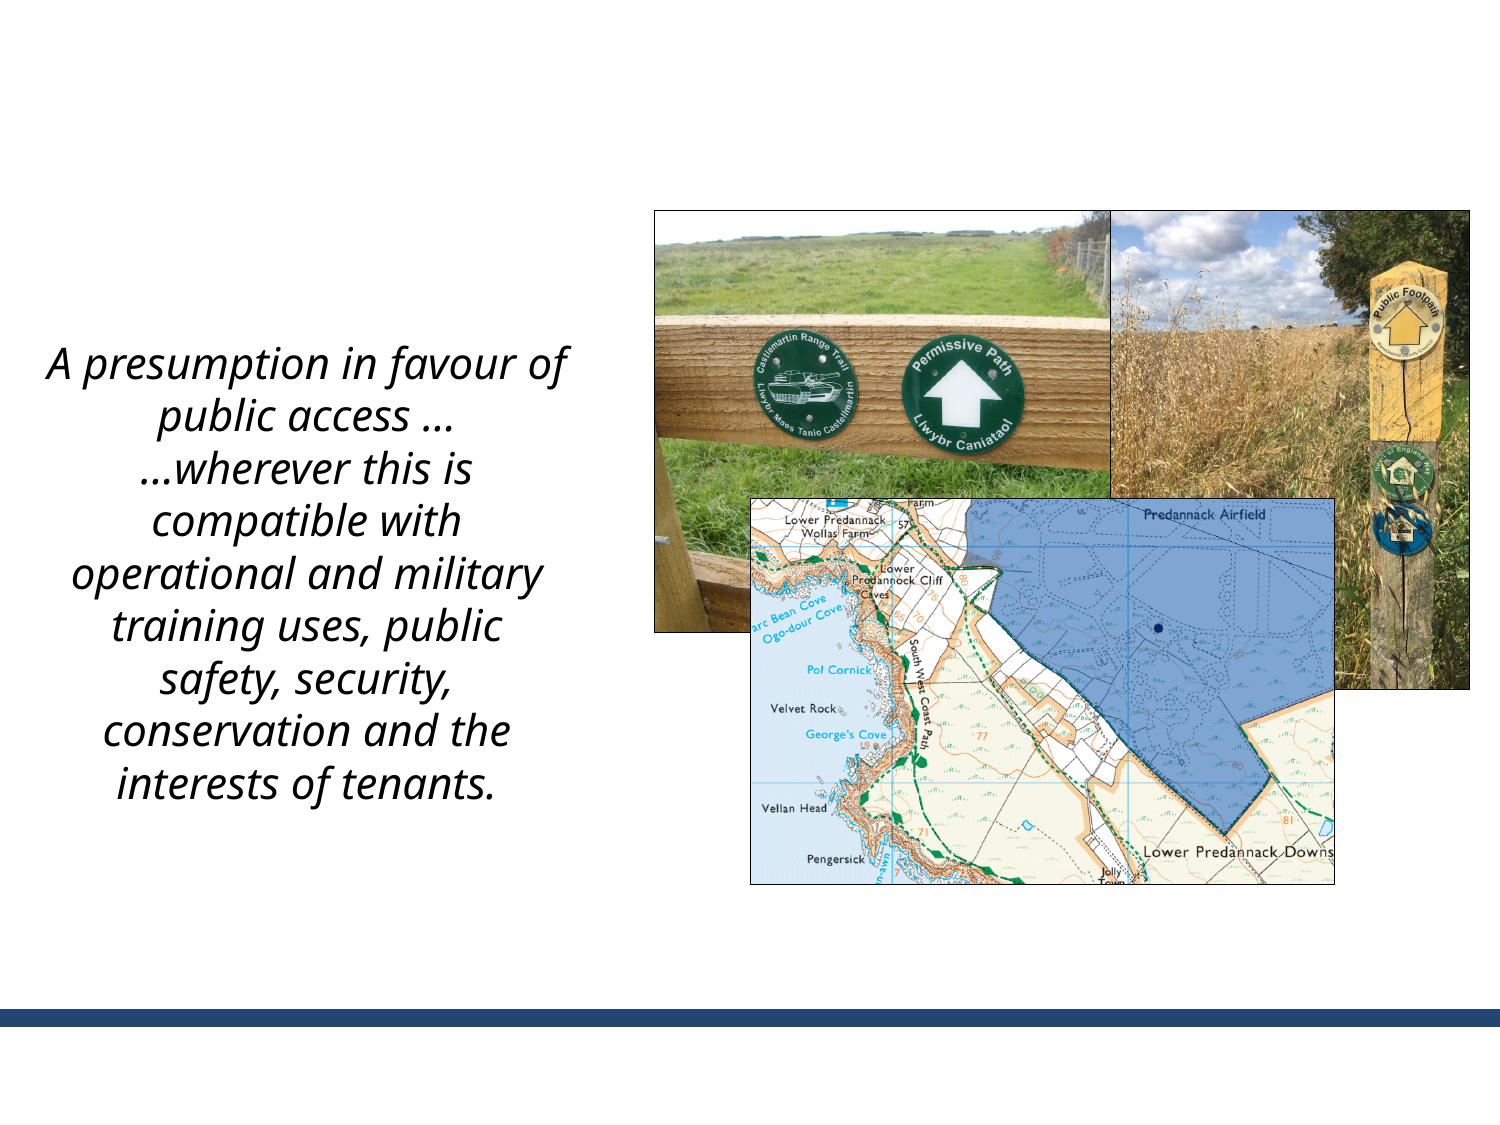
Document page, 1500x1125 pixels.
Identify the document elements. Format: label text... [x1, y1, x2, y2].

picture [654, 210, 1470, 885]
picture [0, 1009, 1500, 1027]
text_box A presumption in favour of public access … …wherever this is compatible with operational and military training uses, public safety, security, conservation and the interests of tenants. [30, 328, 584, 868]
